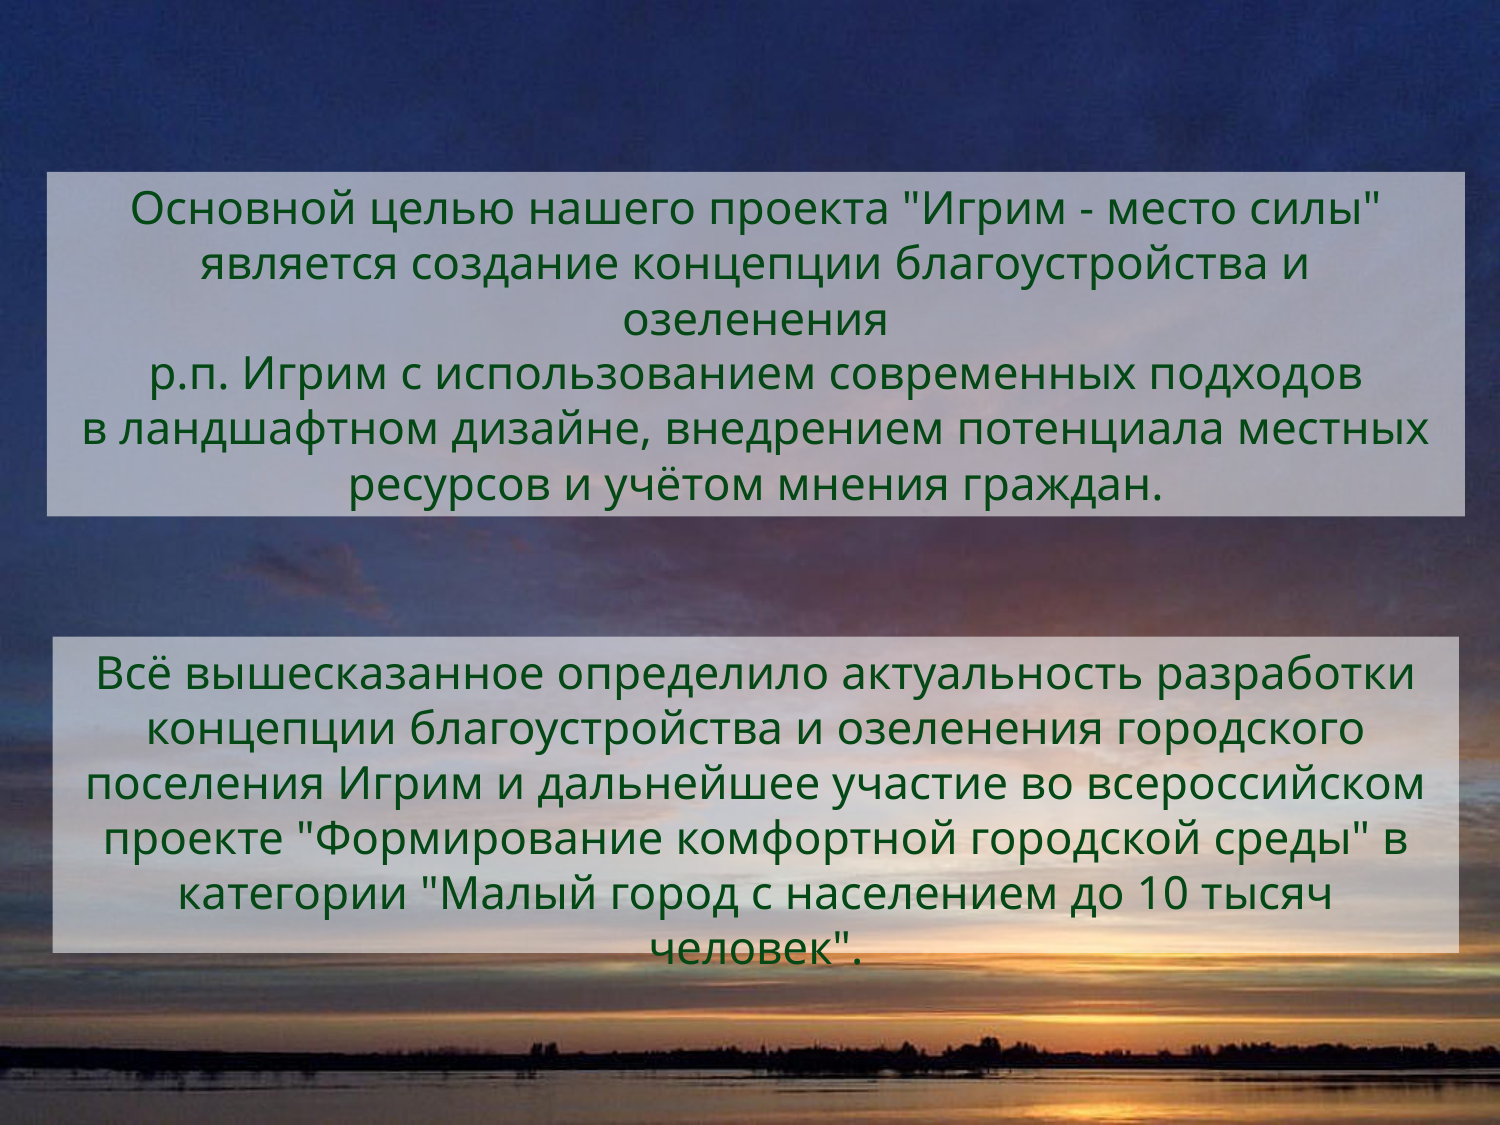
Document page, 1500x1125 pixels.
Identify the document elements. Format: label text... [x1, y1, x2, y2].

text_box Всё вышесказанное определило актуальность разработки концепции благоустройства и озеленения городского поселения Игрим и дальнейшее участие во всероссийском проекте "Формирование комфортной городской среды" в категории "Малый город с населением до 10 тысяч человек". [52, 636, 1459, 953]
picture [0, 0, 1500, 1125]
text_box Основной целью нашего проекта "Игрим - место силы" является создание концепции благоустройства и озеленения р.п. Игрим с использованием современных подходов в ландшафтном дизайне, внедрением потенциала местных ресурсов и учётом мнения граждан. [46, 171, 1465, 517]
